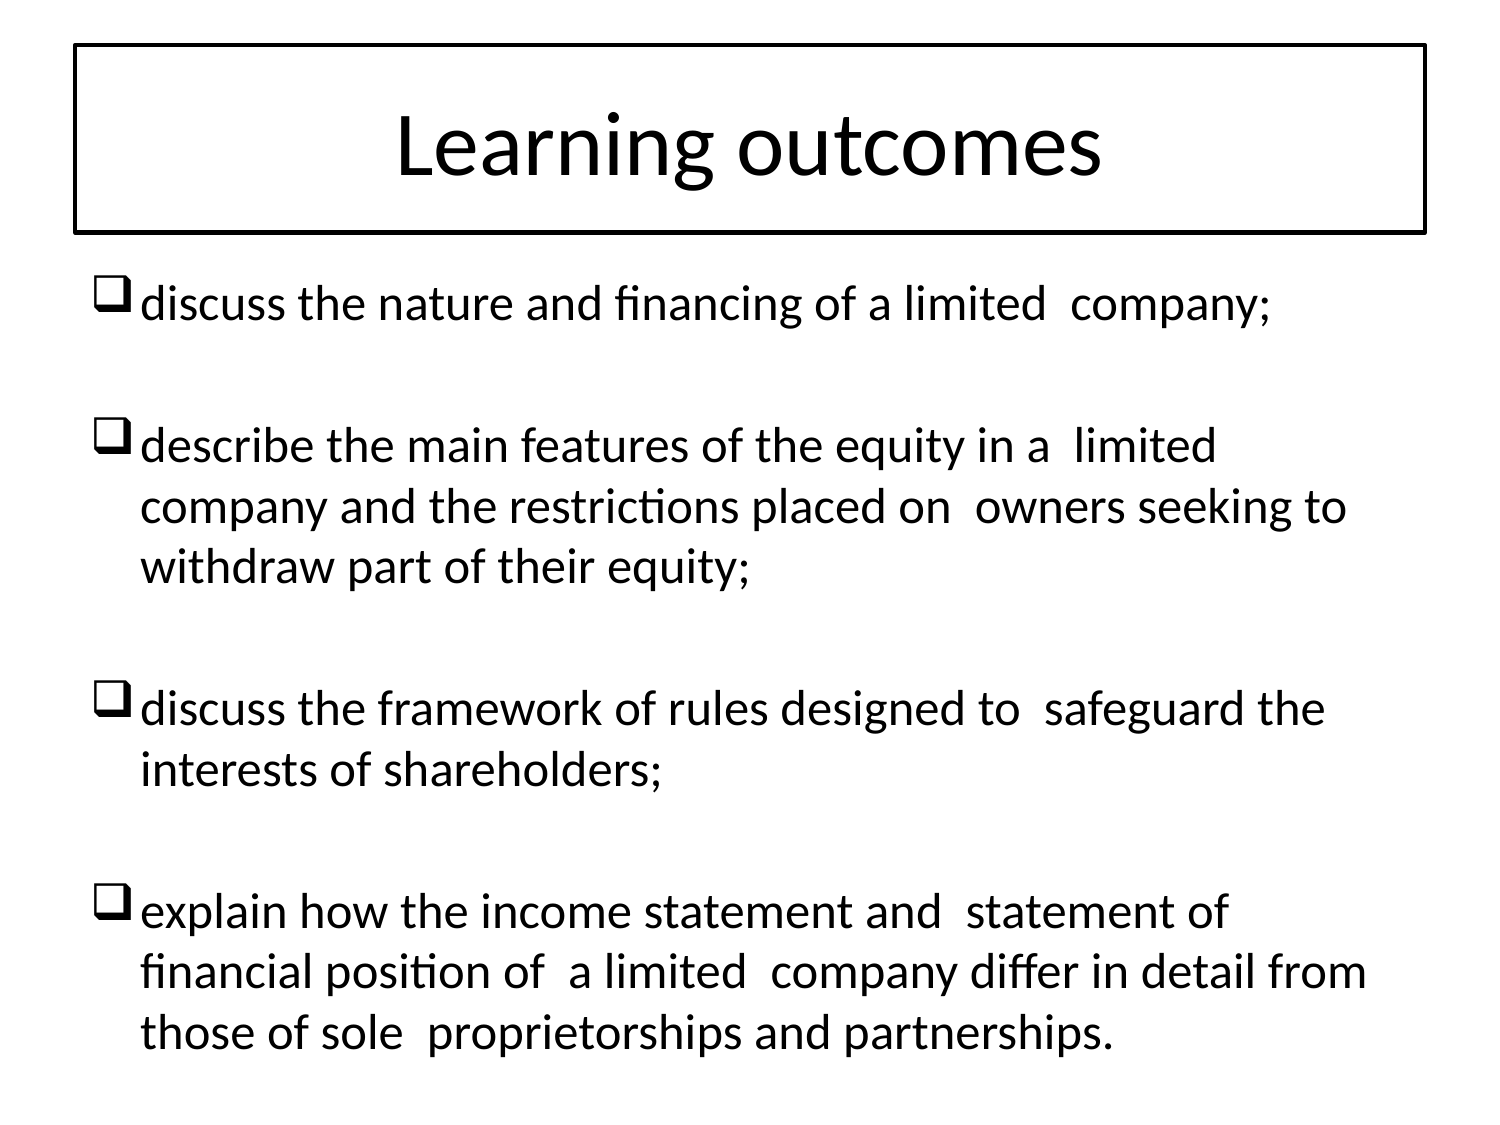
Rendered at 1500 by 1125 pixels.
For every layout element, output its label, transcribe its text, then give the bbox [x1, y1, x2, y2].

list discuss the nature and financing of a limited company; describe the main features of the equity in a limited company and the restrictions placed on owners seeking to withdraw part of their equity; discuss the framework of rules designed to safeguard the interests of shareholders; explain how the income statement and statement of financial position of a limited company differ in detail from those of sole proprietorships and partnerships. [75, 262, 1425, 1071]
title Learning outcomes [73, 43, 1427, 235]
